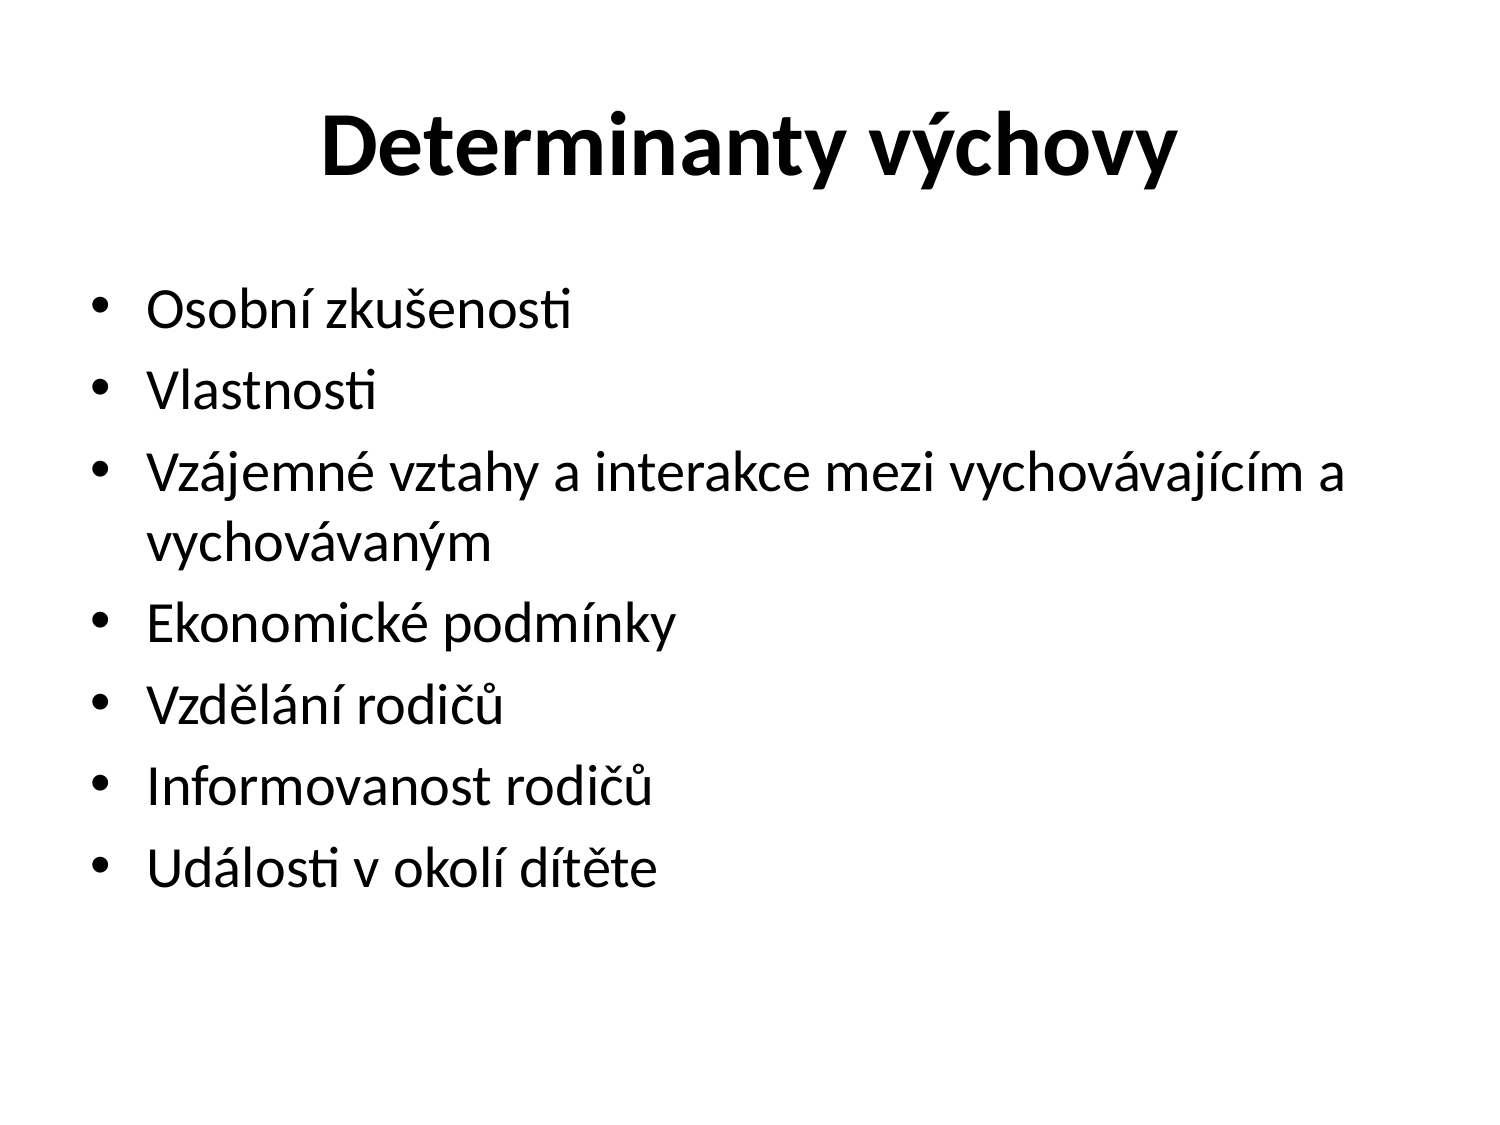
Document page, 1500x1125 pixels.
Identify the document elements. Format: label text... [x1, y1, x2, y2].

title Determinanty výchovy [75, 45, 1425, 233]
list Osobní zkušenosti Vlastnosti Vzájemné vztahy a interakce mezi vychovávajícím a vychovávaným Ekonomické podmínky Vzdělání rodičů Informovanost rodičů Události v okolí dítěte [75, 262, 1425, 1005]
